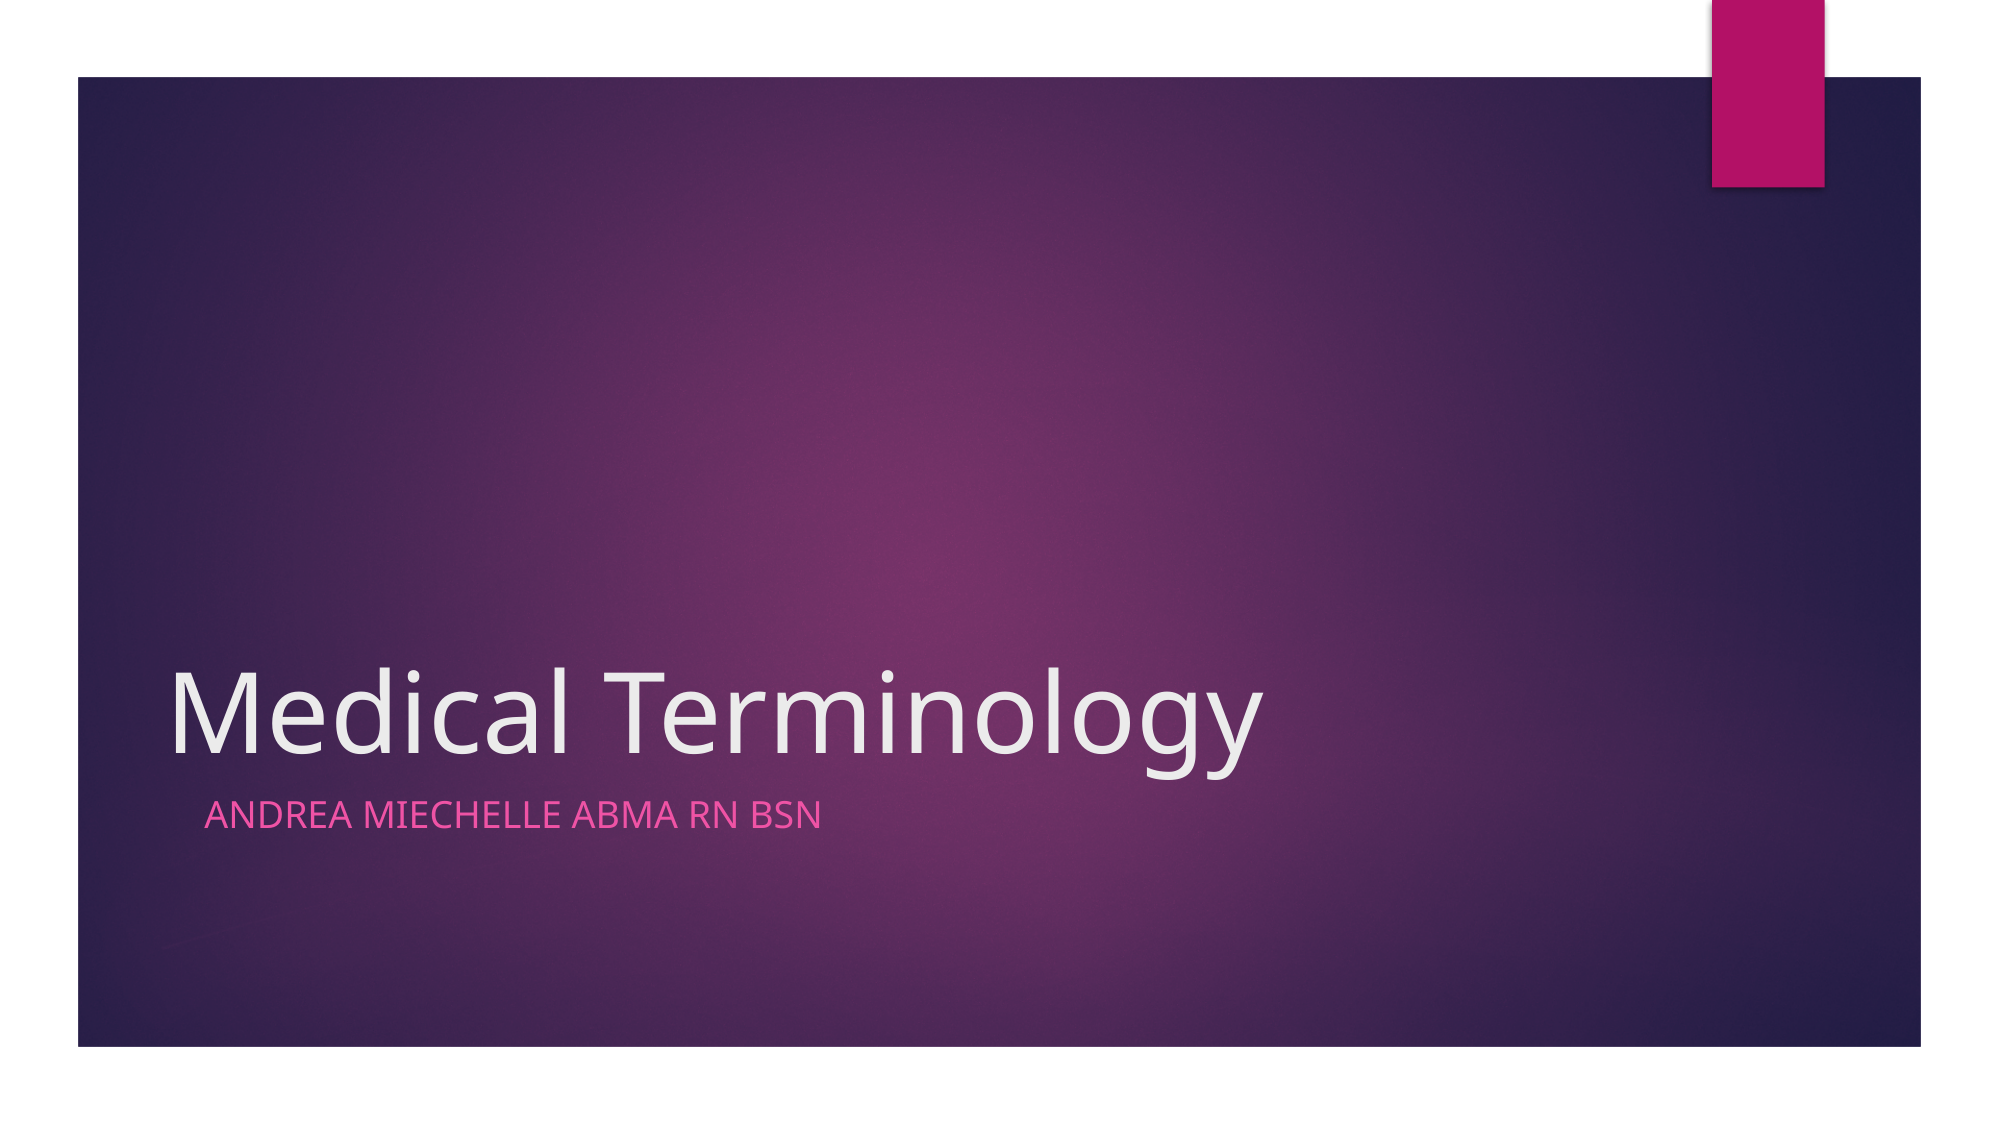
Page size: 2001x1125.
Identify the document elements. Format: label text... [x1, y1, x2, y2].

title Medical Terminology [150, 112, 1638, 784]
subtitle Andrea Miechelle Abma RN BSN [189, 783, 1638, 925]
